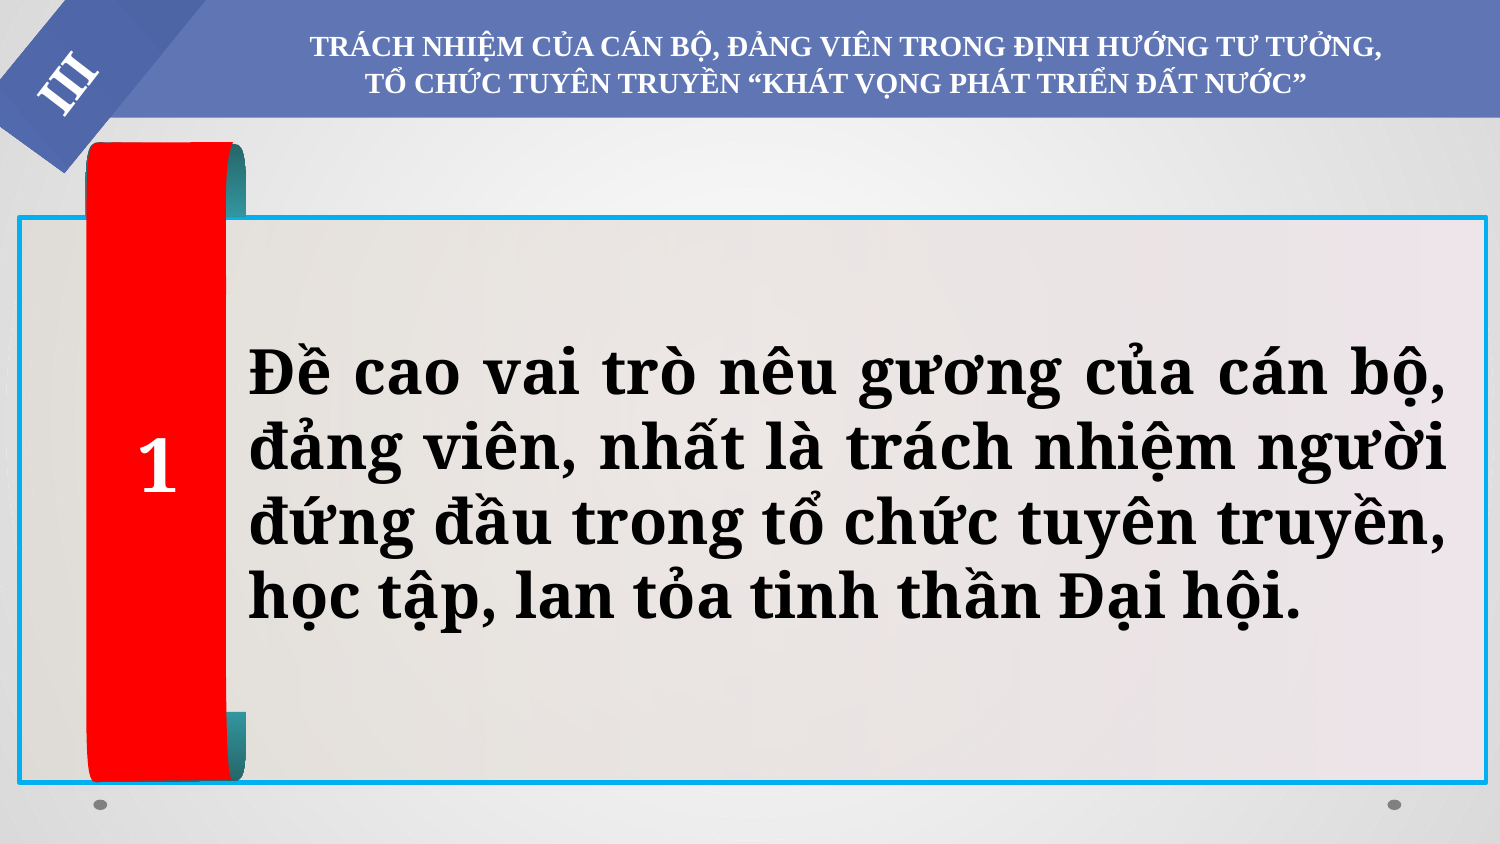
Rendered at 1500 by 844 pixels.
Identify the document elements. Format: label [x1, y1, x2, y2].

text_box [0, 0, 1500, 174]
text_box [18, 141, 1487, 783]
